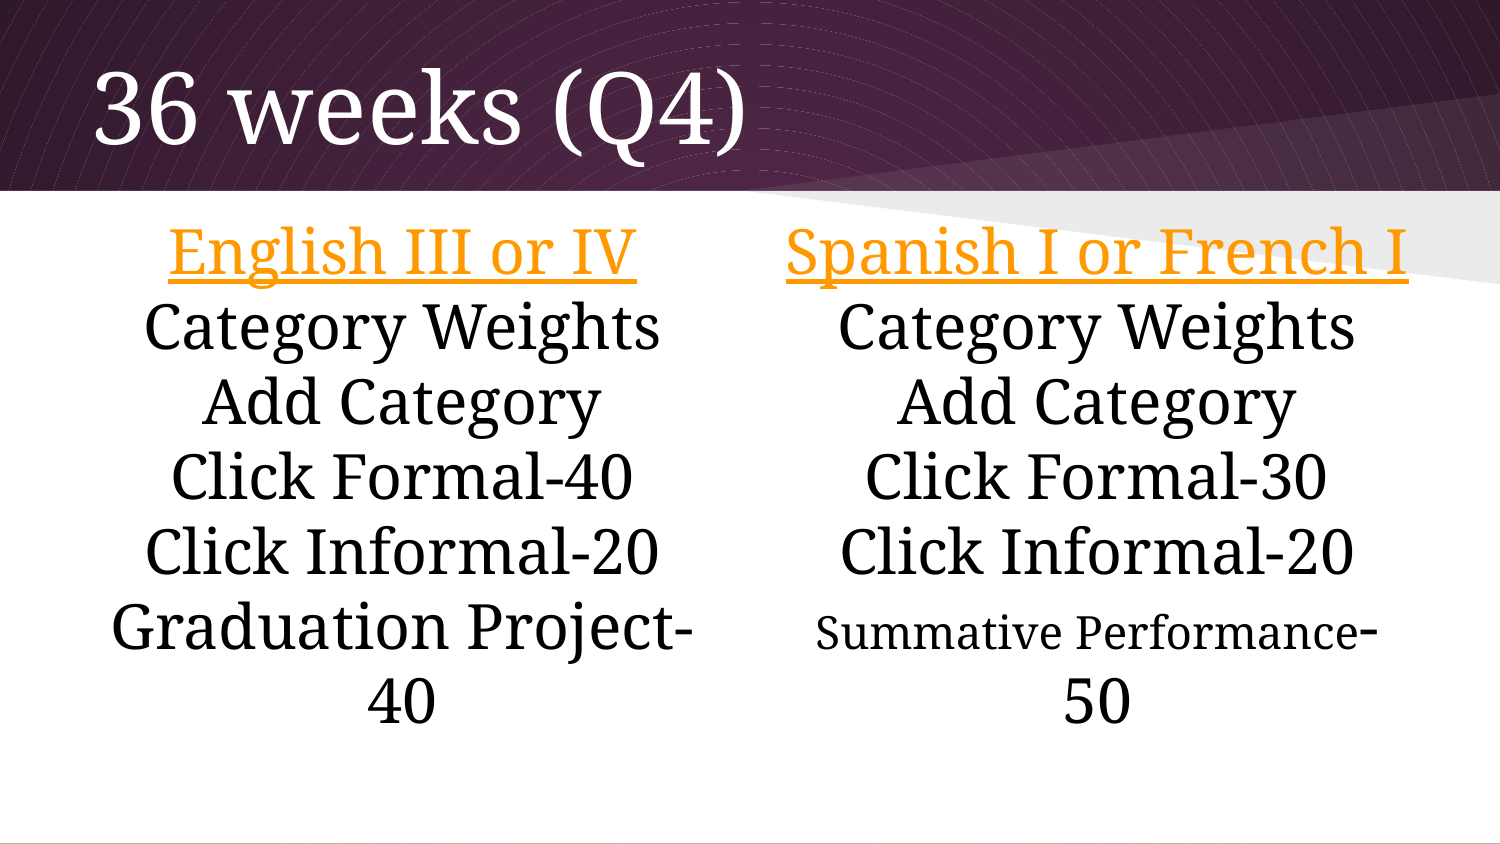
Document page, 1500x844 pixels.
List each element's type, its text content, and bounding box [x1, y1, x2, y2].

list English III or IV Category Weights Add Category Click Formal-40 Click Informal-20 Graduation Project-40 [75, 196, 731, 808]
title 36 weeks (Q4) [75, 33, 1425, 175]
list Spanish I or French I Category Weights Add Category Click Formal-30 Click Informal-20 Summative Performance-50 [769, 196, 1425, 808]
